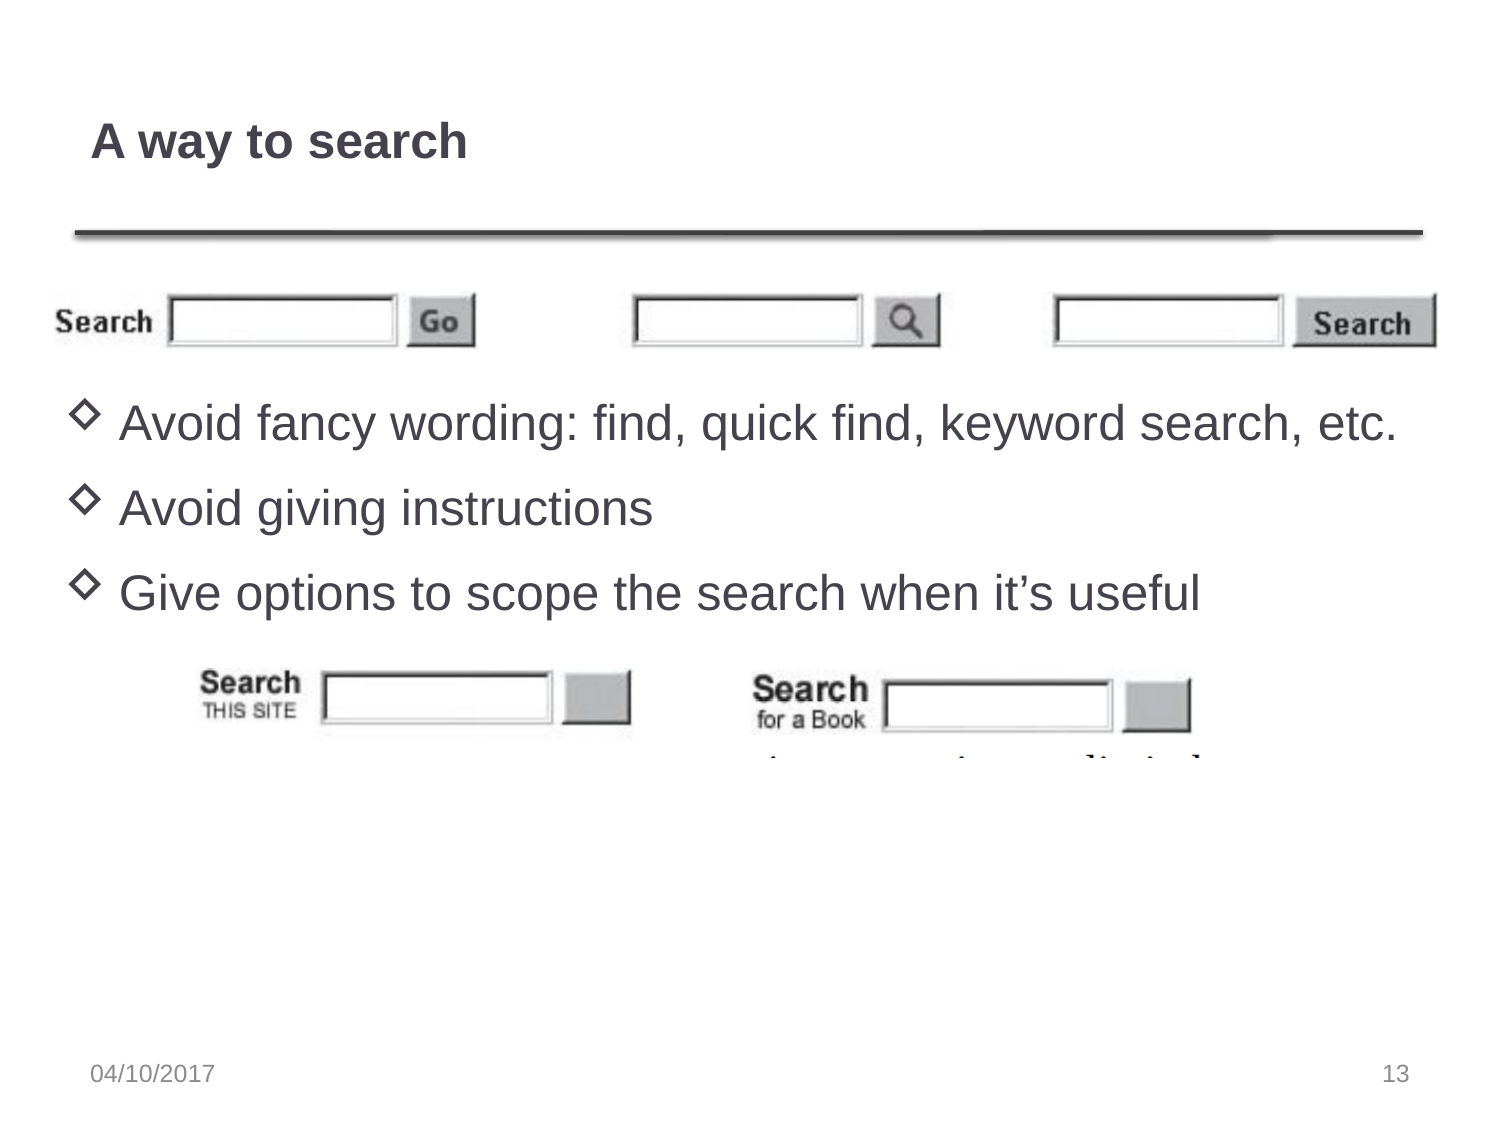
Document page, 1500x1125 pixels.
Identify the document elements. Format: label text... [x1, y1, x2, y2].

picture [197, 666, 653, 751]
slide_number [75, 1042, 425, 1103]
slide_number 13 [1074, 1042, 1425, 1103]
list Avoid fancy wording: find, quick find, keyword search, etc. Avoid giving instructions Give options to scope the search when it’s useful [47, 383, 1452, 644]
title A way to search [74, 44, 1272, 233]
picture [44, 278, 1450, 365]
picture [749, 659, 1213, 758]
